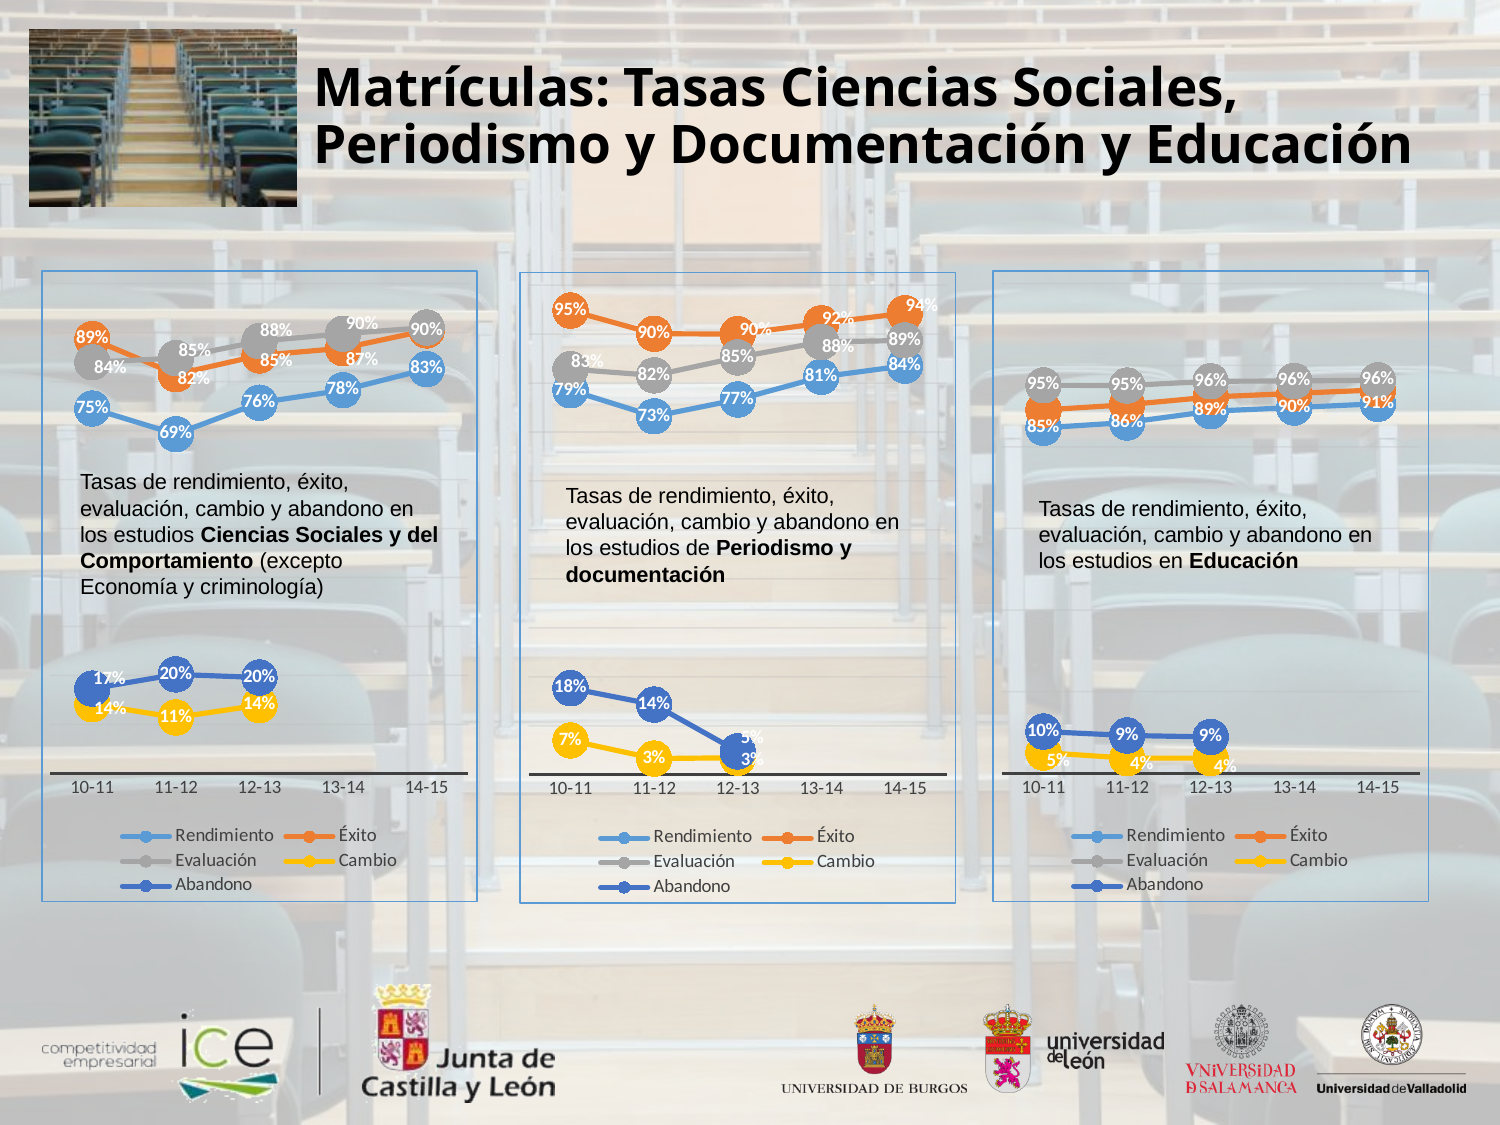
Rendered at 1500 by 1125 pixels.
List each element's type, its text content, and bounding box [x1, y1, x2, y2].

title Matrículas: Tasas Ciencias Sociales, Periodismo y Documentación y Educación [298, 36, 1439, 200]
chart [519, 271, 957, 904]
picture [781, 1004, 967, 1093]
picture [983, 1004, 1164, 1093]
picture [1317, 1004, 1466, 1093]
chart [40, 270, 478, 903]
picture [29, 29, 297, 207]
picture [1185, 1004, 1297, 1093]
picture [42, 984, 555, 1103]
chart [992, 270, 1430, 903]
